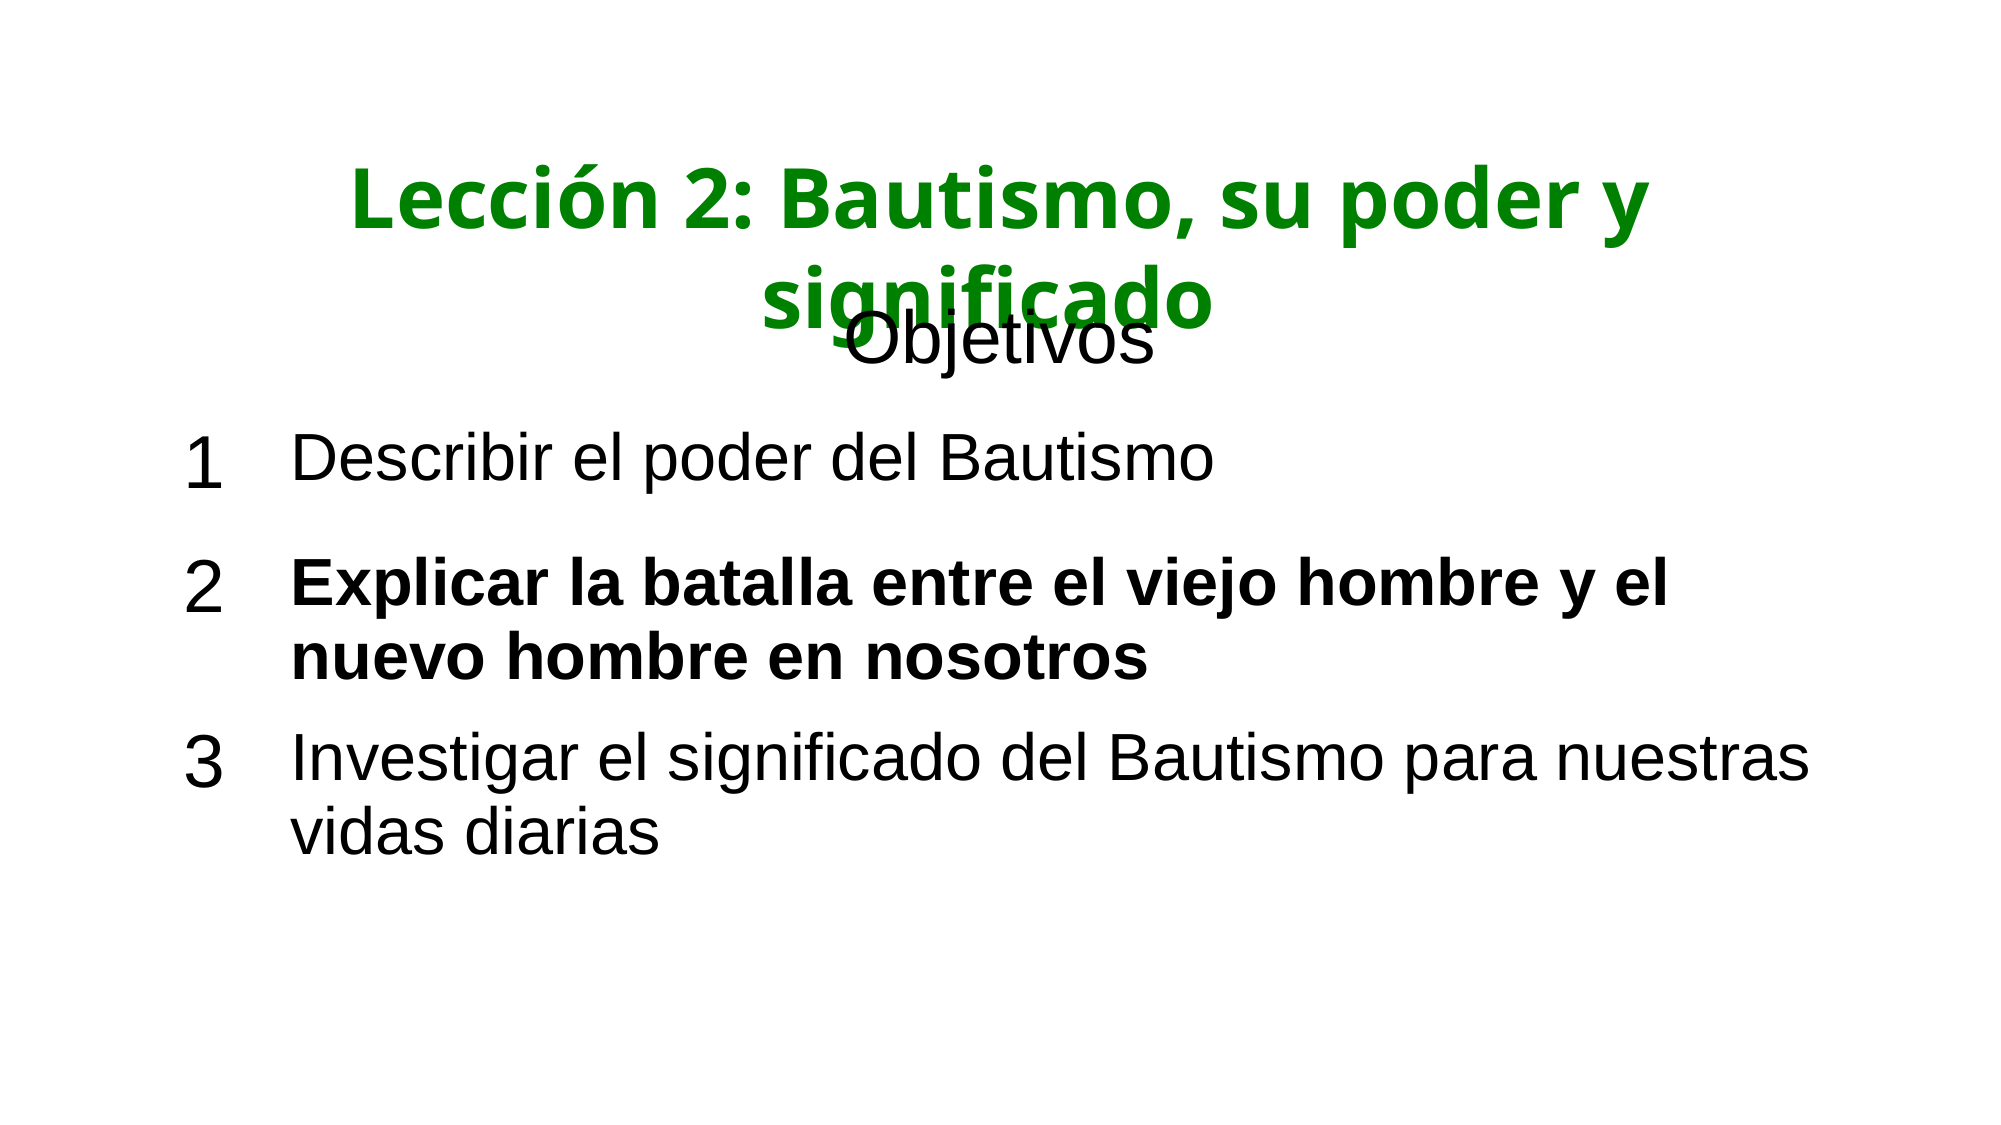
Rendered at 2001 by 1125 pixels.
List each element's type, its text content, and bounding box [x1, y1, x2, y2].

table_cell 3 [133, 712, 276, 887]
text_box Lección 2: Bautismo, su poder y significado [189, 138, 1811, 289]
table_cell Explicar la batalla entre el viejo hombre y el nuevo hombre en nosotros [276, 537, 1867, 712]
table_cell Investigar el significado del Bautismo para nuestras vidas diarias [276, 712, 1867, 887]
table_cell 2 [133, 537, 276, 712]
table_header Objetivos [133, 289, 1867, 413]
table_cell Describir el poder del Bautismo [276, 413, 1867, 537]
table_cell 1 [133, 413, 276, 537]
